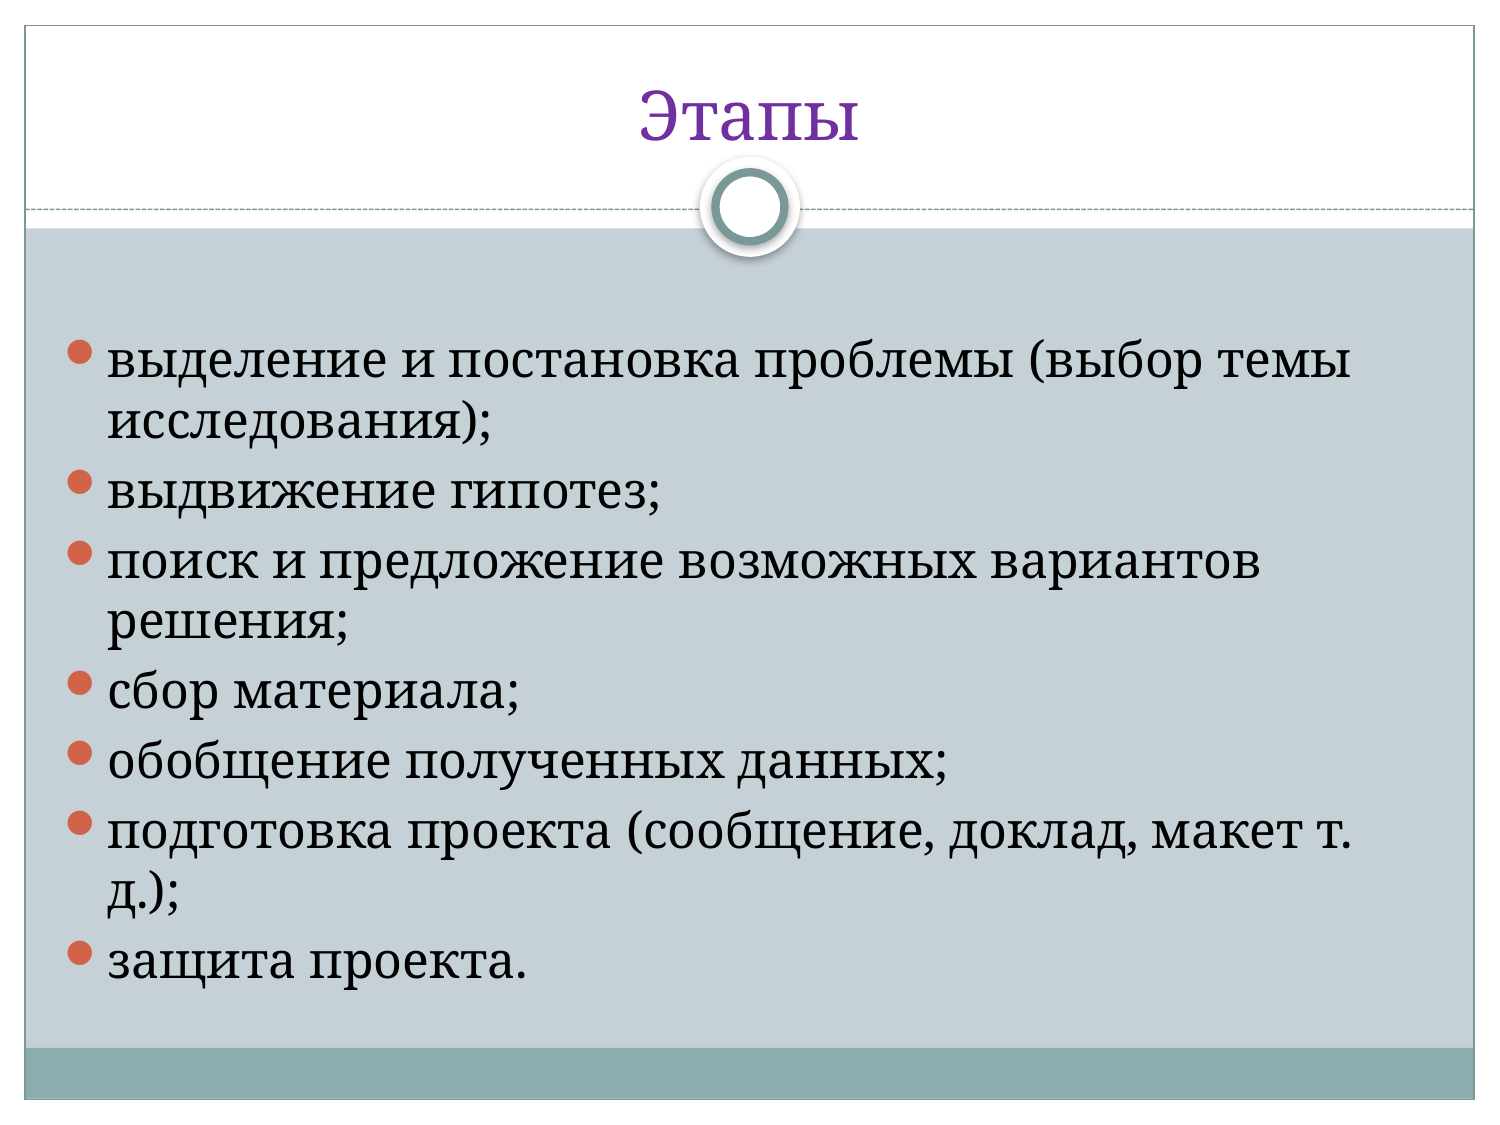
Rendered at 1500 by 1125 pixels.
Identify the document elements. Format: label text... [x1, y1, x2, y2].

list выделение и постановка проблемы (выбор темы исследования); выдвижение гипотез; поиск и предложение возможных вариантов решения; сбор материала; обобщение полученных данных; подготовка проекта (сообщение, доклад, макет т. д.); защита проекта. [49, 250, 1445, 1001]
title Этапы [49, 37, 1450, 162]
